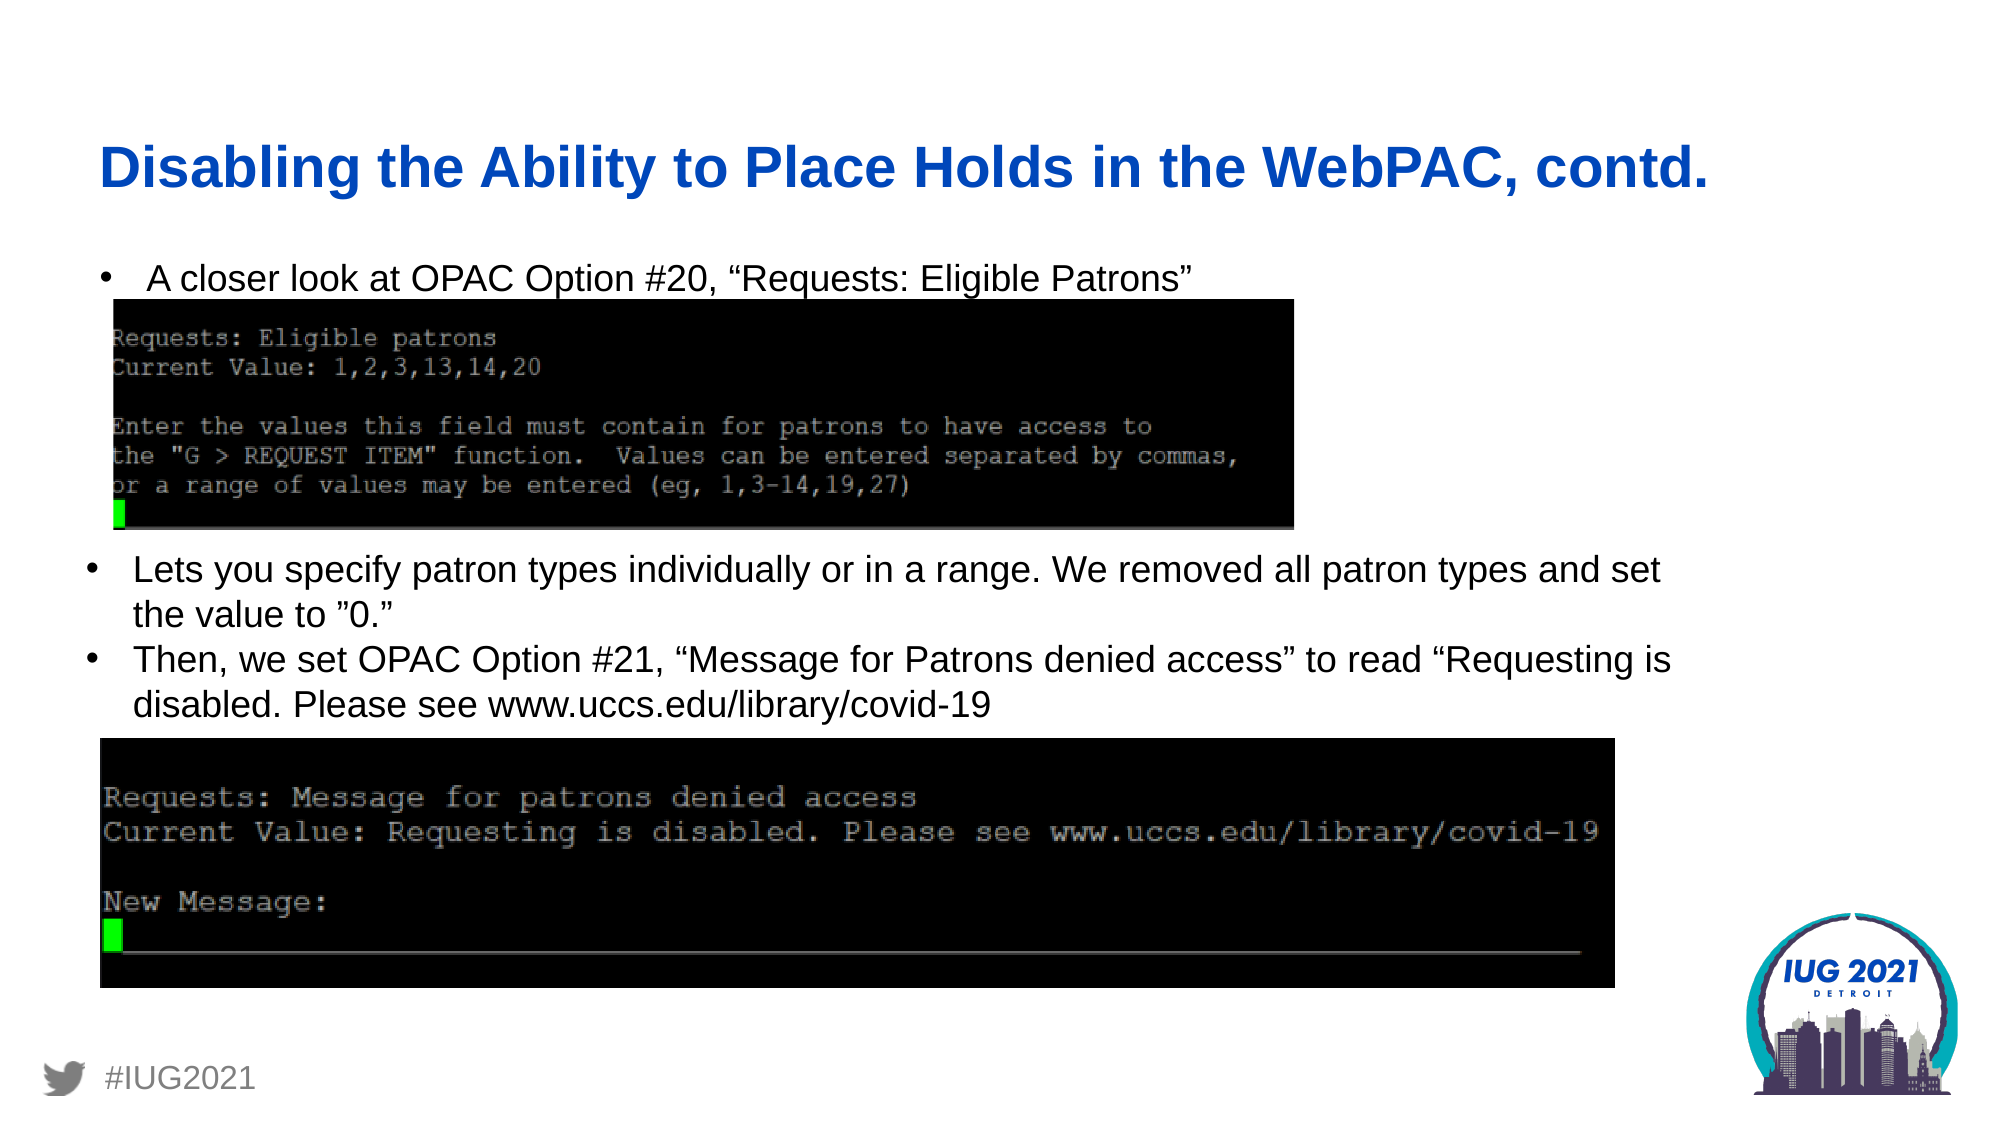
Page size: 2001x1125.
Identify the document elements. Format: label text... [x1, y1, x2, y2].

picture [100, 738, 1615, 988]
text_box Lets you specify patron types individually or in a range. We removed all patron types and set the value to ”0.” Then, we set OPAC Option #21, “Message for Patrons denied access” to read “Requesting is disabled. Please see www.uccs.edu/library/covid-19 [71, 537, 1728, 823]
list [113, 299, 1295, 530]
title Disabling the Ability to Place Holds in the WebPAC, contd. [84, 108, 1903, 229]
text_box A closer look at OPAC Option #20, “Requests: Eligible Patrons” [84, 246, 1742, 352]
